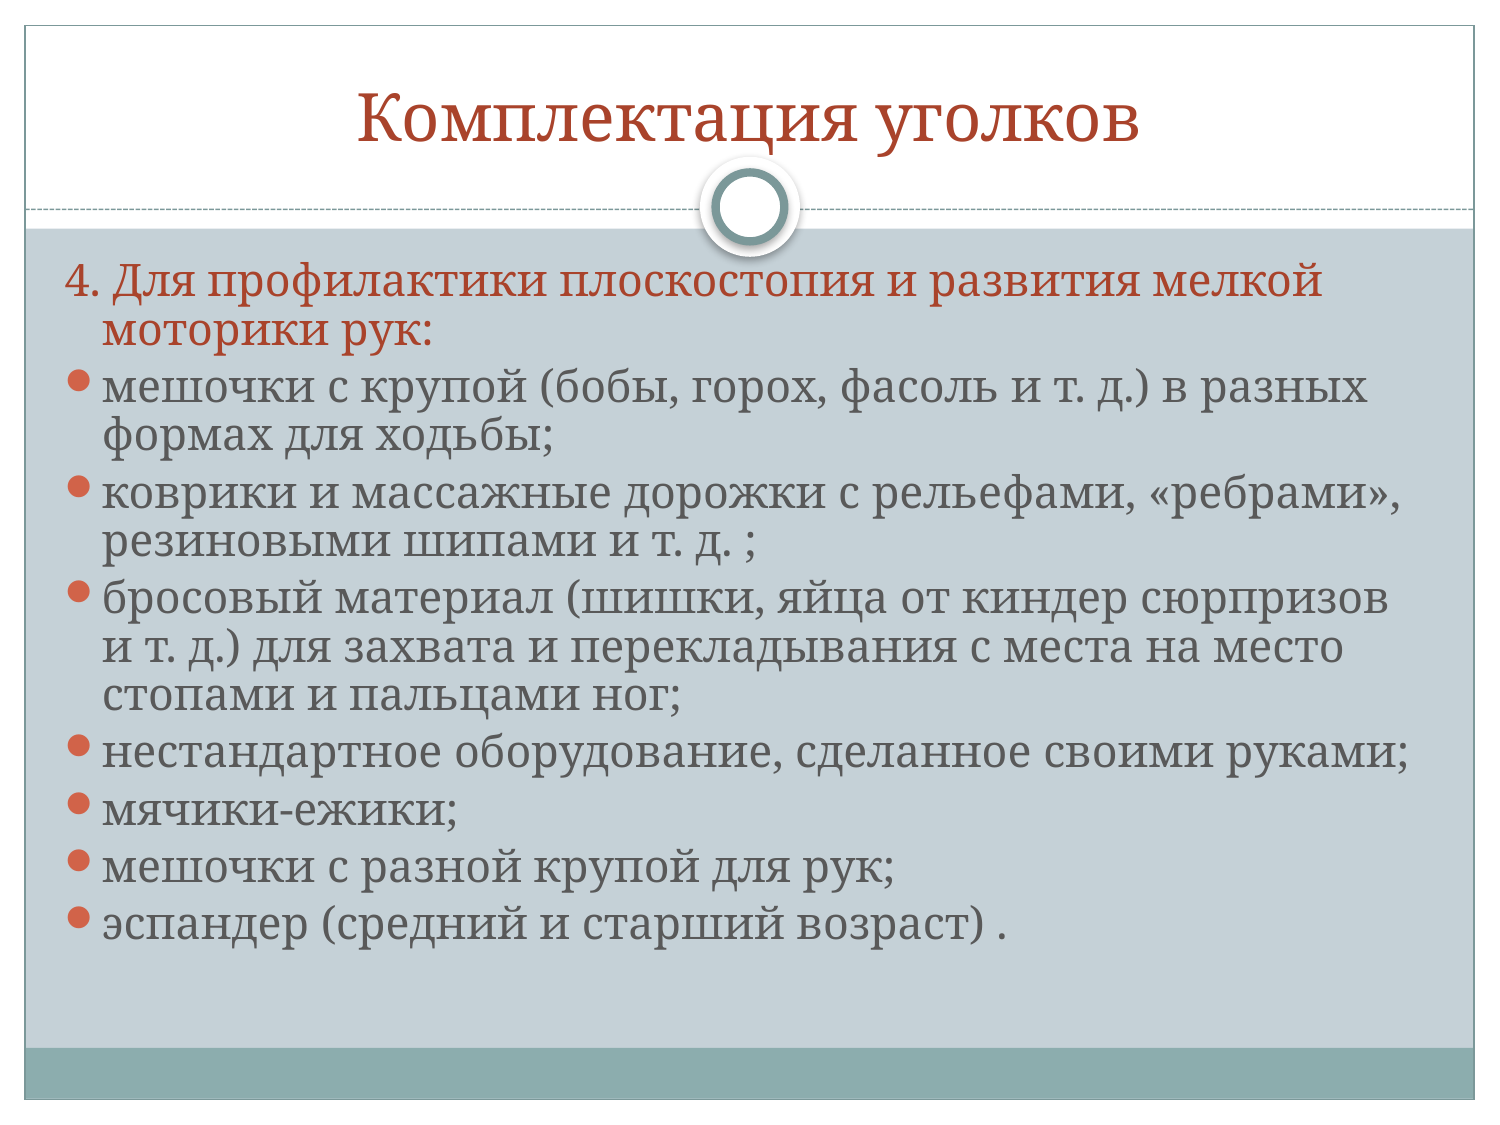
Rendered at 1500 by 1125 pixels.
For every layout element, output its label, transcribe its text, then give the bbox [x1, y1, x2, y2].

title Комплектация уголков [49, 37, 1450, 163]
list 4. Для профилактики плоскостопия и развития мелкой моторики рук: мешочки с крупой (бобы, горох, фасоль и т. д.) в разных формах для ходьбы; коврики и массажные дорожки с рельефами, «ребрами», резиновыми шипами и т. д. ; бросовый материал (шишки, яйца от киндер сюрпризов и т. д.) для захвата и перекладывания с места на место стопами и пальцами ног; нестандартное оборудование, сделанное своими руками; мячики-ежики; мешочки с разной крупой для рук; эспандер (средний и старший возраст) . [49, 250, 1445, 1001]
